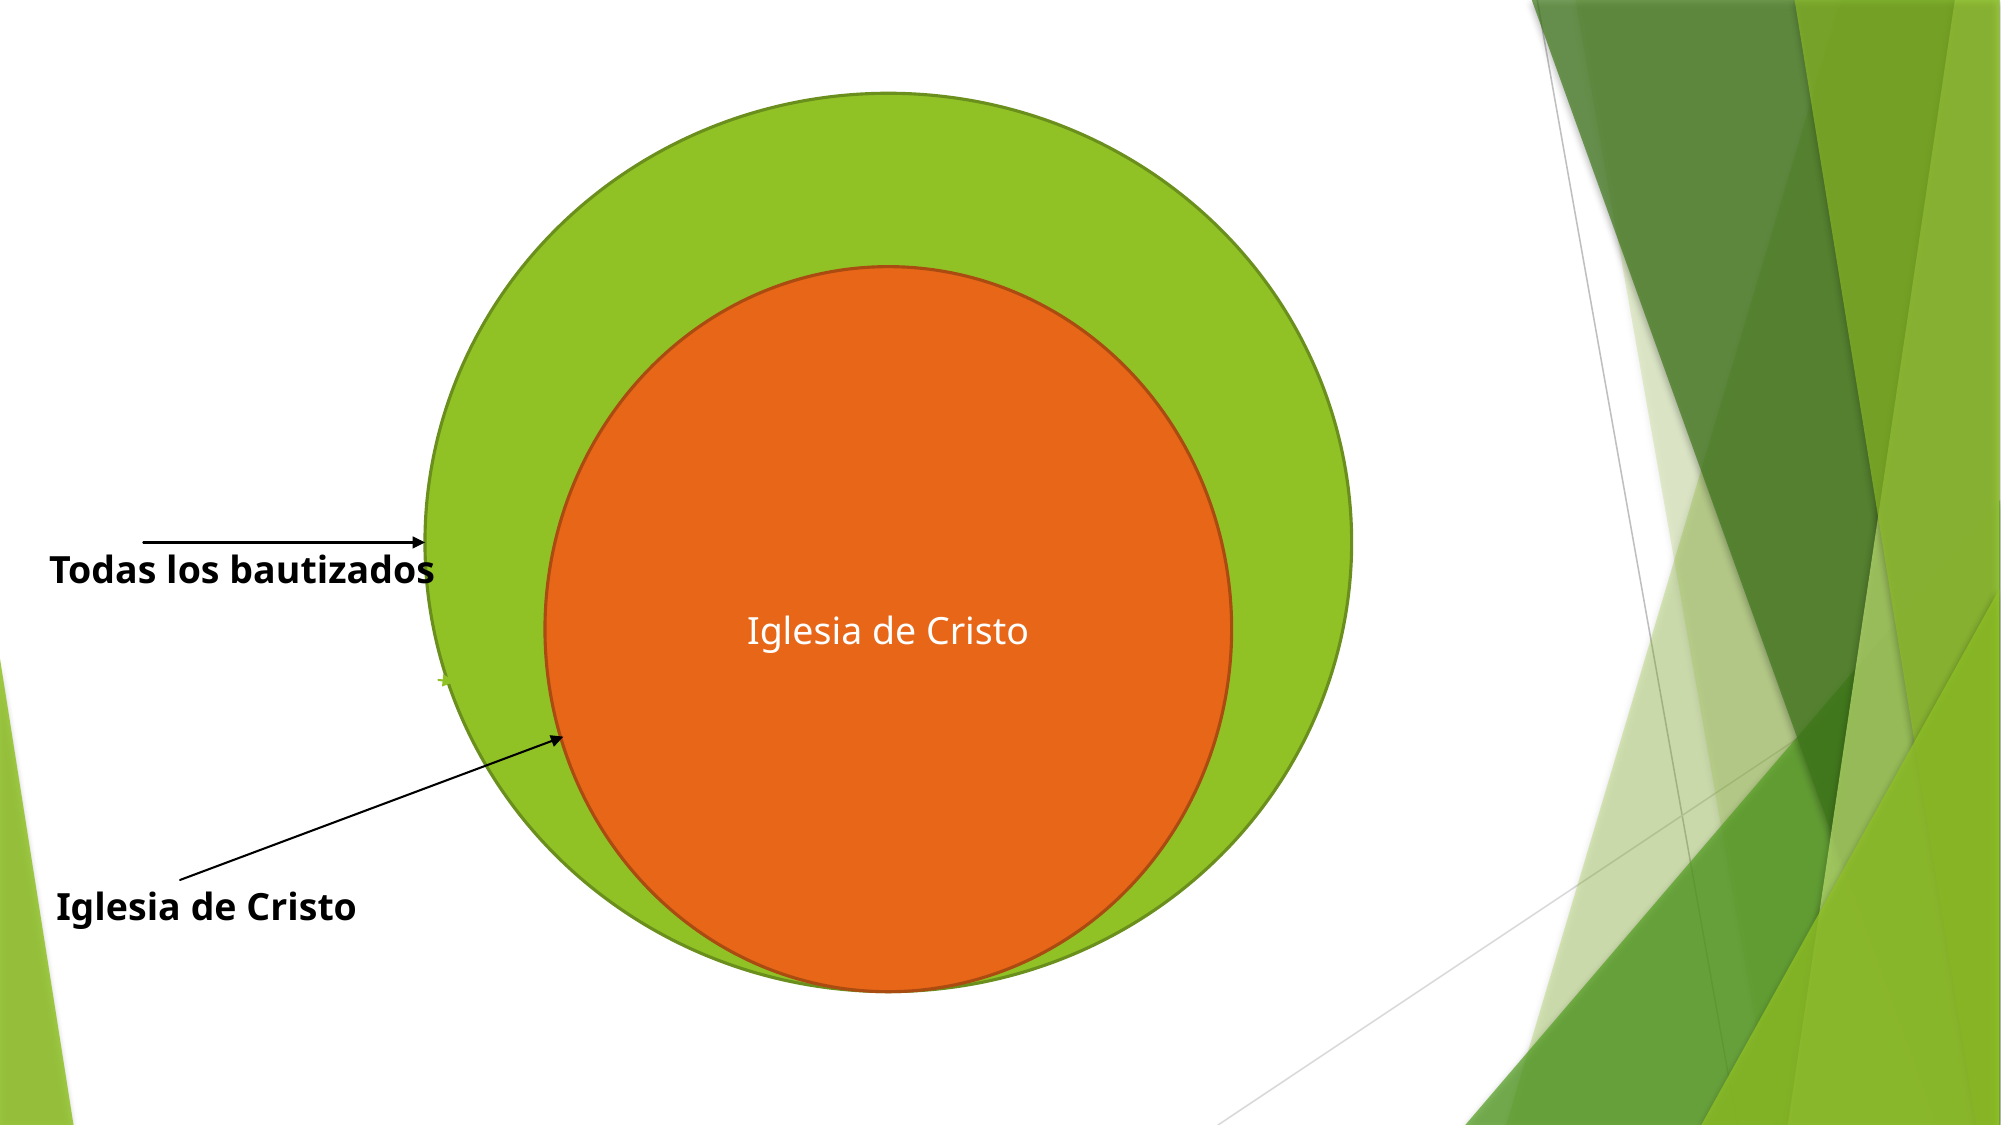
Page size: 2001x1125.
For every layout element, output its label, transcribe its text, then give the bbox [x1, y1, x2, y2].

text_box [179, 736, 564, 881]
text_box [437, 679, 456, 683]
text_box Iglesia de Cristo [41, 875, 373, 935]
text_box Bap [423, 91, 1354, 991]
text_box Bap [570, 772, 849, 992]
text_box Iglesia de Cristo [543, 265, 1234, 994]
text_box Todas los bautizados [34, 538, 451, 599]
